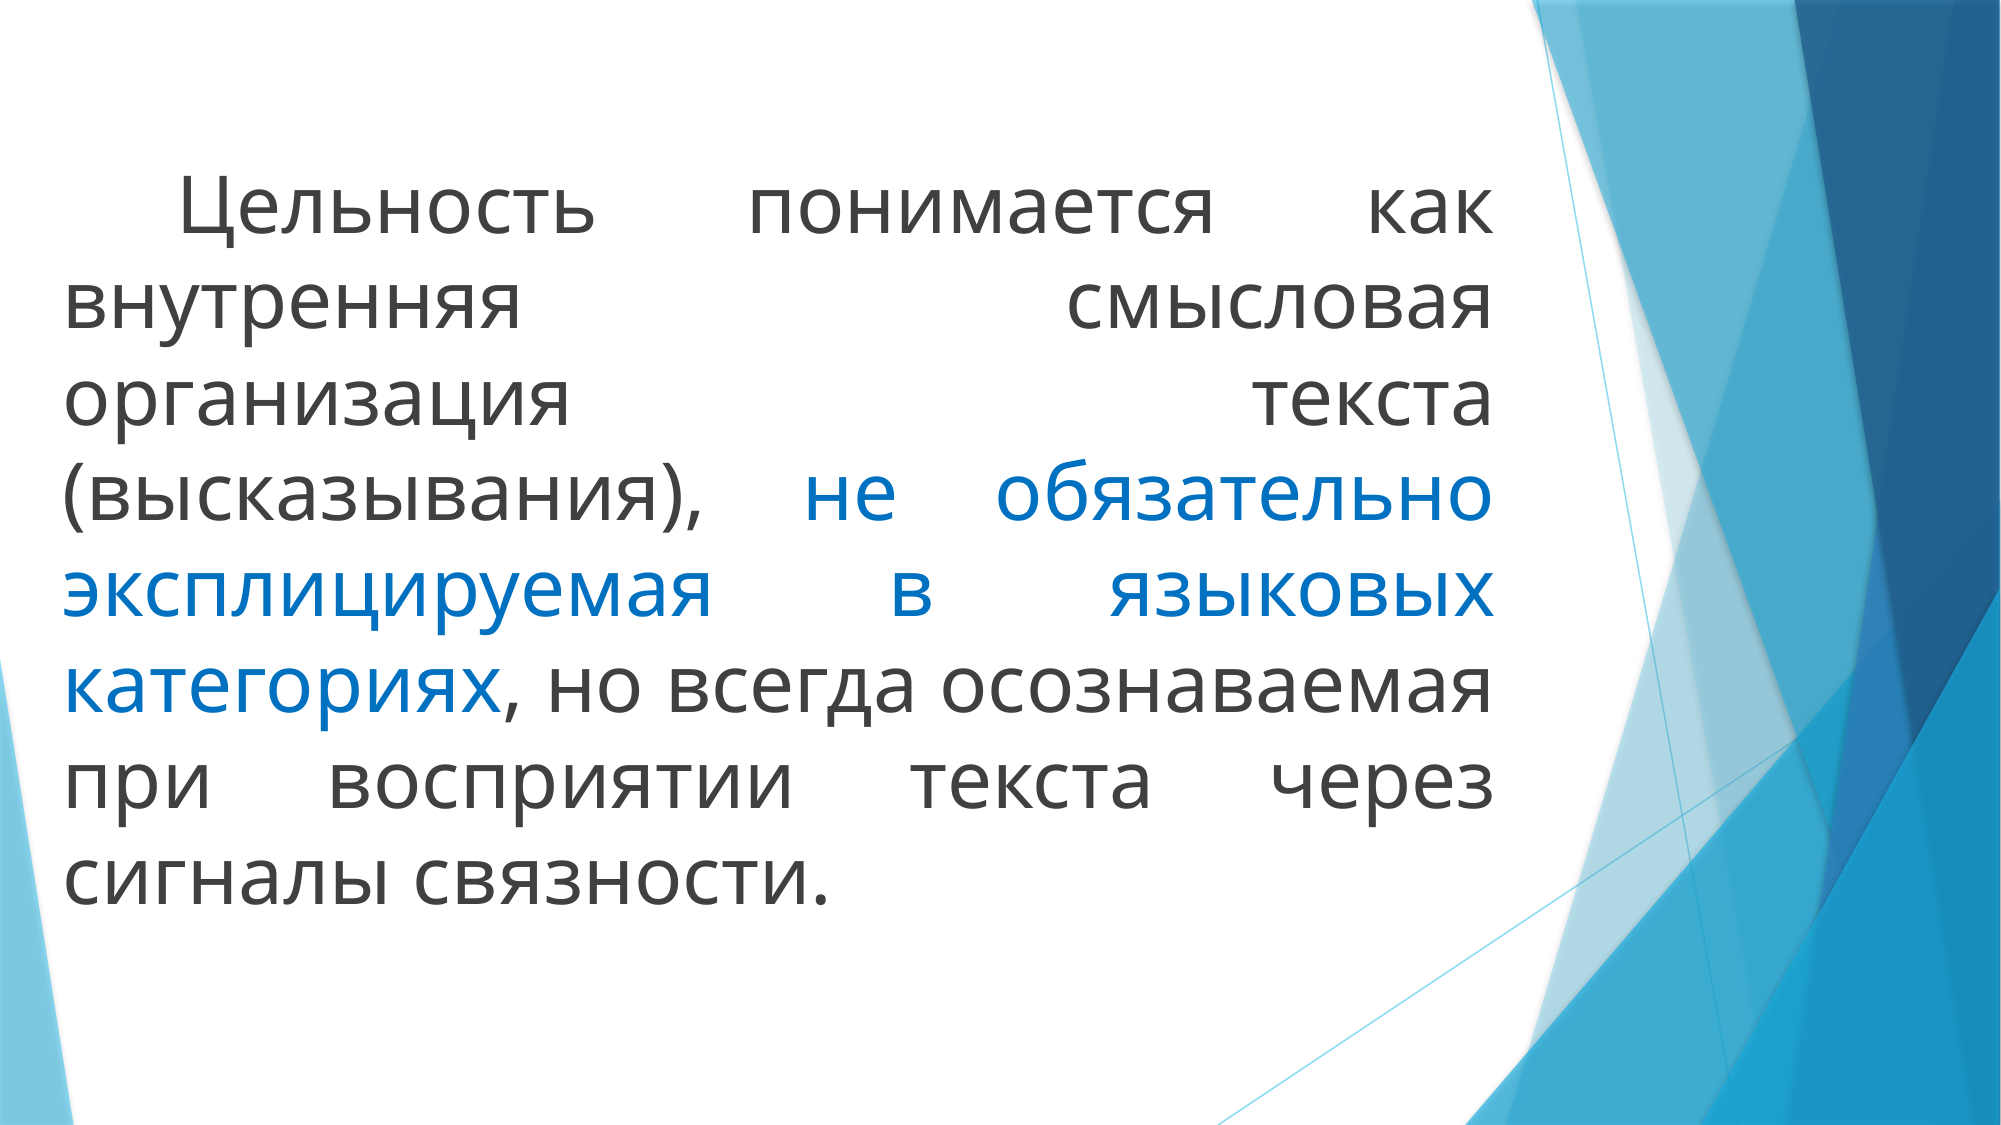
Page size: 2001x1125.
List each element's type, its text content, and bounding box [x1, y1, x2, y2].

list Цельность понимается как внутренняя смысловая организация текста (высказывания), не обязательно эксплицируемая в языковых категориях, но всегда осознаваемая при восприятии текста через сигналы связности. [47, 145, 1511, 934]
